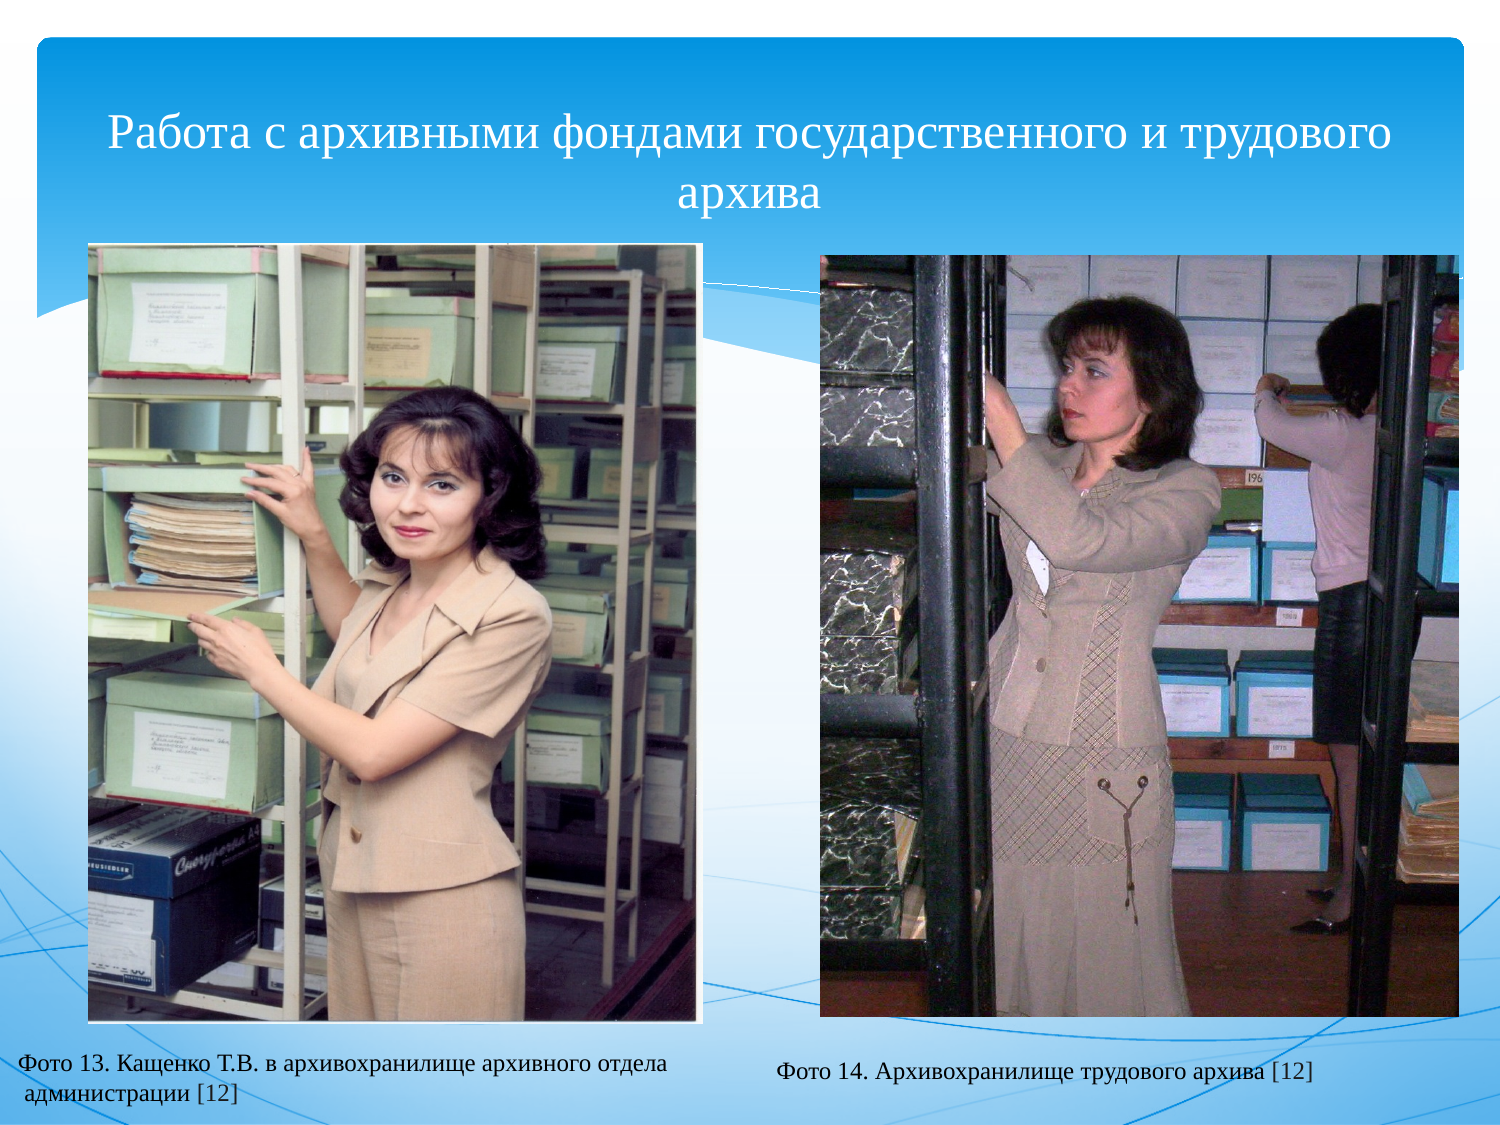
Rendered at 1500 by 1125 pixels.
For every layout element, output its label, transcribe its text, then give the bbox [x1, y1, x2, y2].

text_box Фото 13. Кащенко Т.В. в архивохранилище архивного отдела администрации [12] [3, 1039, 684, 1114]
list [88, 243, 703, 1024]
title Работа с архивными фондами государственного и трудового архива [75, 55, 1425, 261]
text_box Фото 14. Архивохранилище трудового архива [12] [761, 1046, 1496, 1092]
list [820, 255, 1459, 1017]
